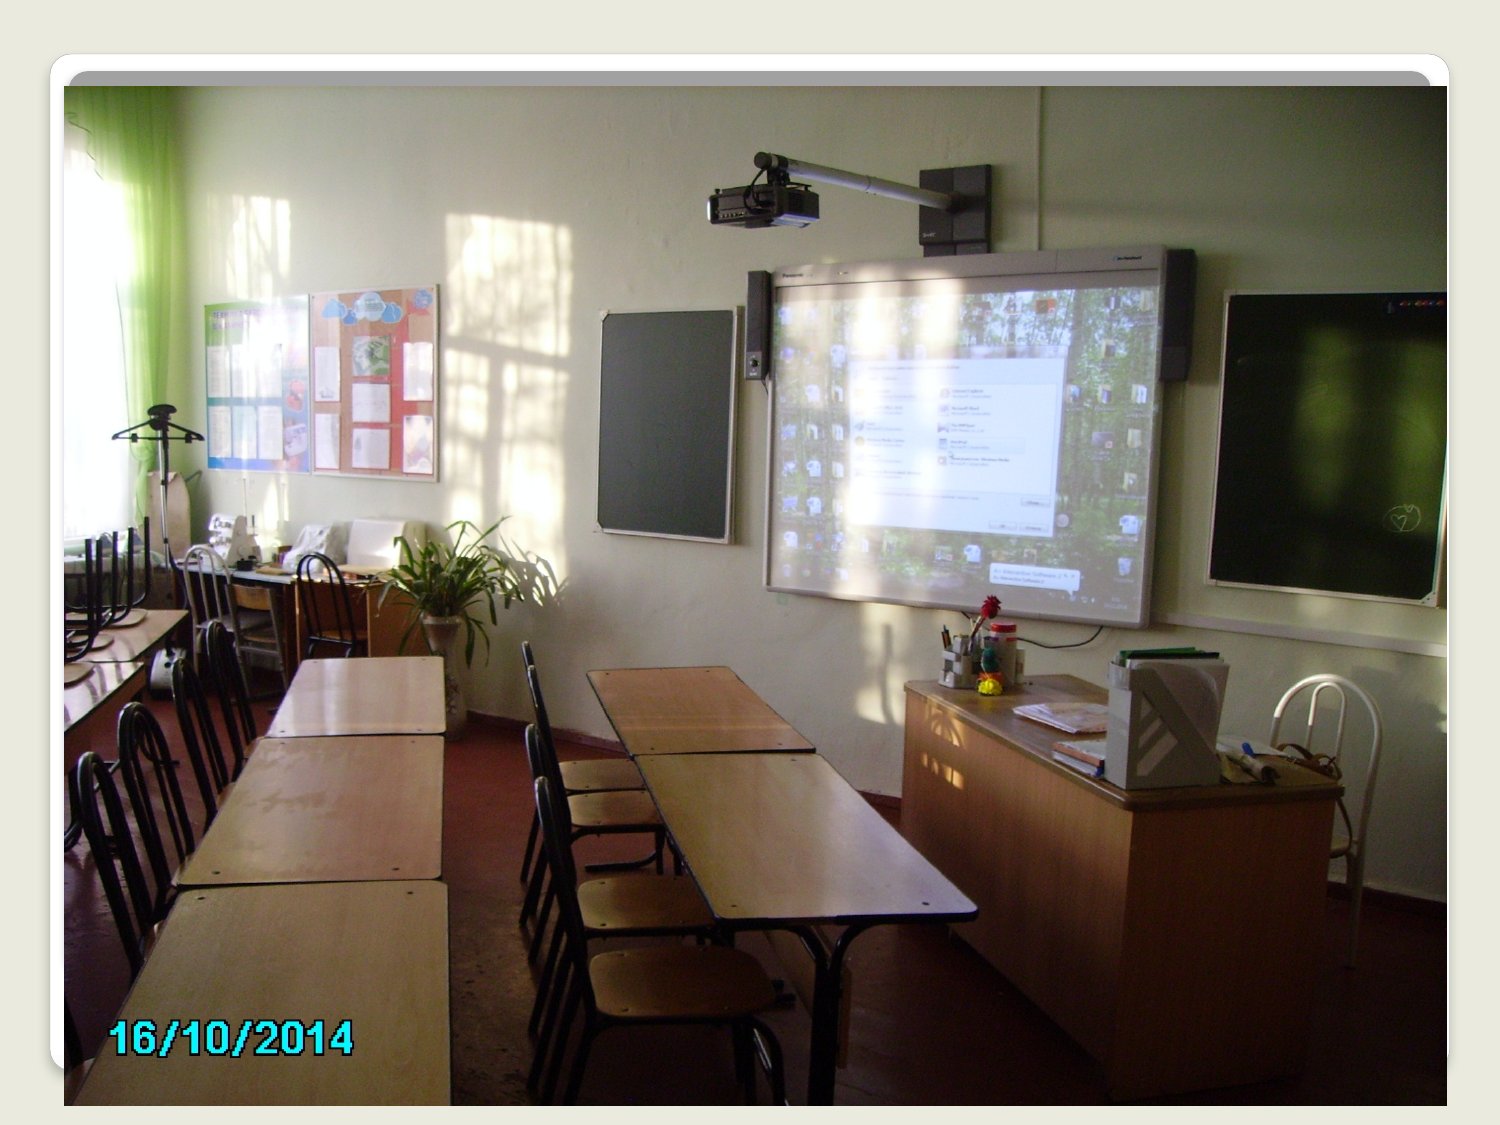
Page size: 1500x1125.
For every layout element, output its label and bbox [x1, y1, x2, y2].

list [64, 86, 1448, 1107]
